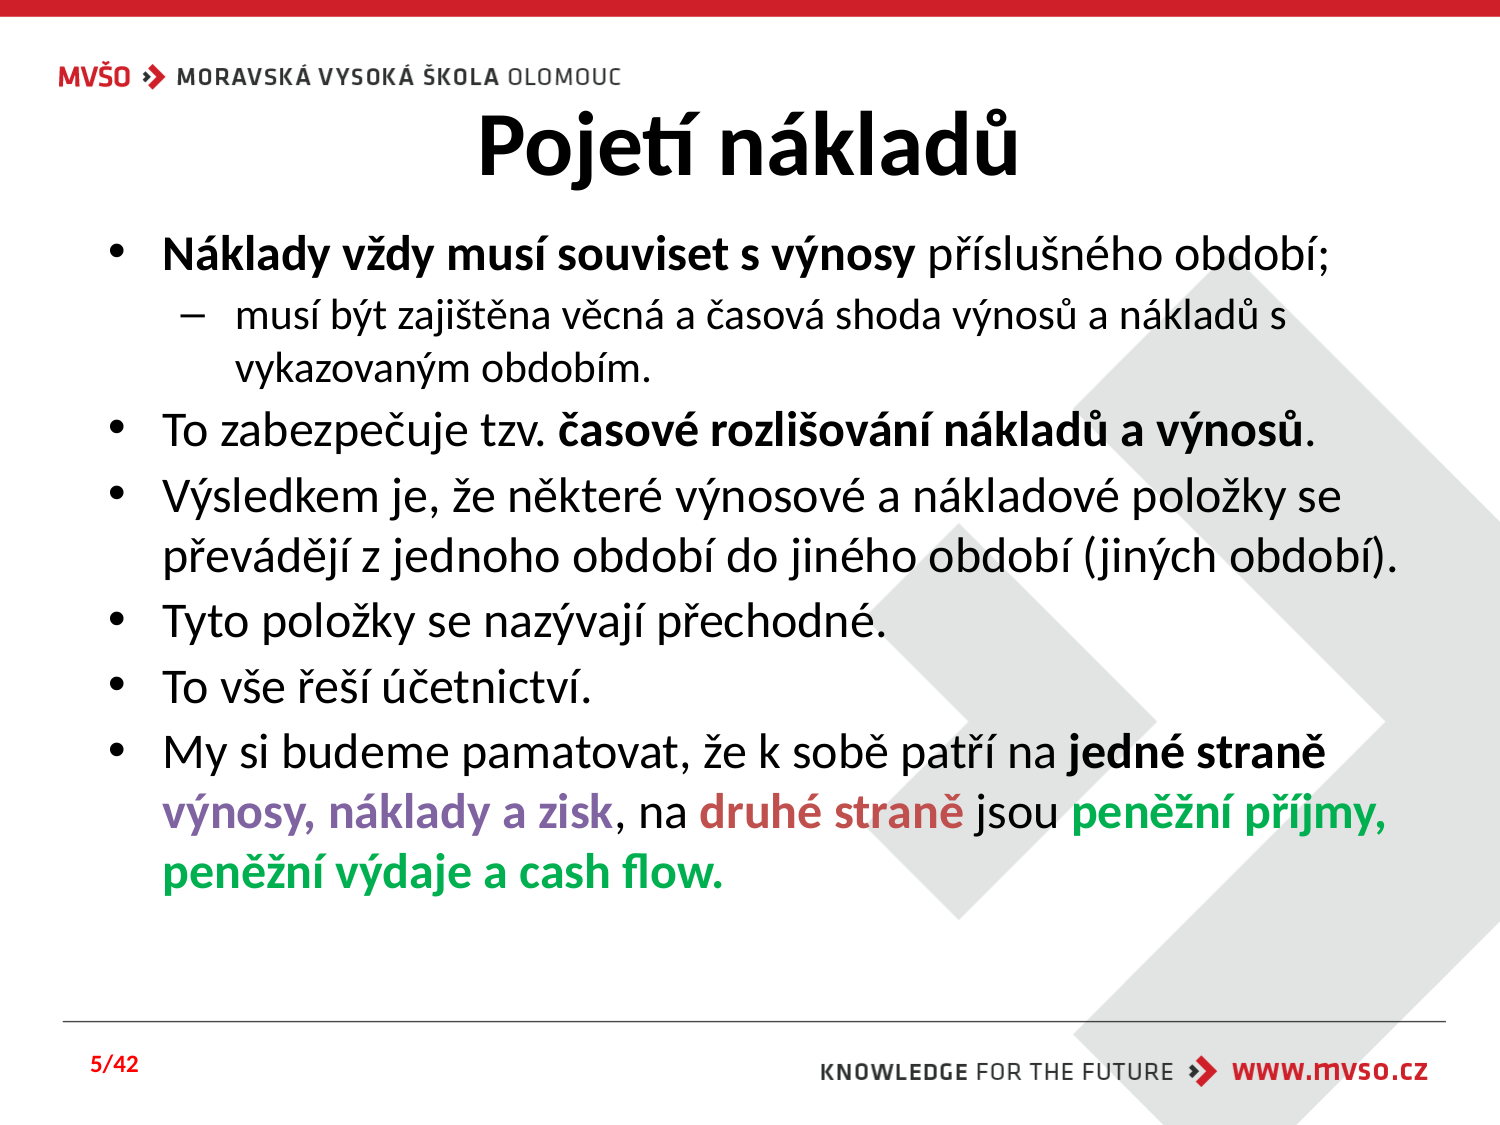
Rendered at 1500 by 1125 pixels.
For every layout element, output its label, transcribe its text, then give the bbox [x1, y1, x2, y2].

text_box 5/42 [74, 1040, 213, 1085]
picture [0, 0, 1500, 1125]
title Pojetí nákladů [75, 45, 1425, 213]
list Náklady vždy musí souviset s výnosy příslušného období; musí být zajištěna věcná a časová shoda výnosů a nákladů s vykazovaným obdobím. To zabezpečuje tzv. časové rozlišování nákladů a výnosů. Výsledkem je, že některé výnosové a nákladové položky se převádějí z jednoho období do jiného období (jiných období). Tyto položky se nazývají přechodné. To vše řeší účetnictví. My si budeme pamatovat, že k sobě patří na jedné straně výnosy, náklady a zisk, na druhé straně jsou peněžní příjmy, peněžní výdaje a cash flow. [75, 213, 1425, 956]
